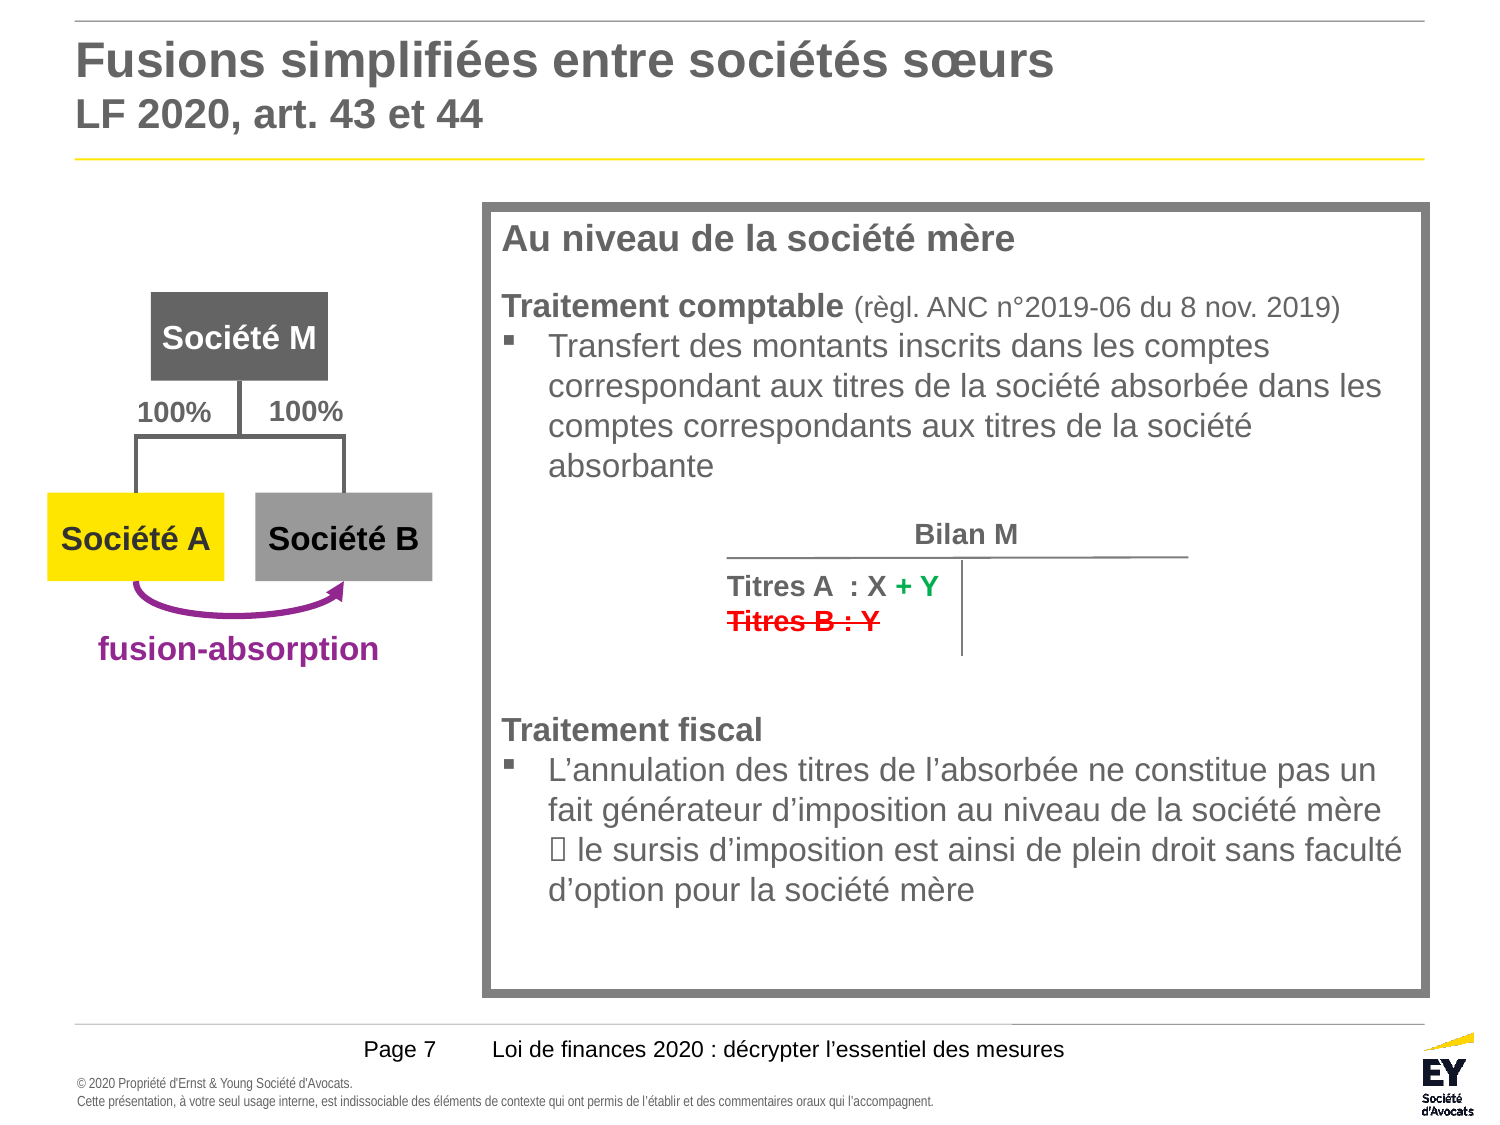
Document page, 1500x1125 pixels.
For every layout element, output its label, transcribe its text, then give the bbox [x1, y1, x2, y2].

picture [1396, 1023, 1500, 1125]
title Fusions simplifiées entre sociétés sœurs LF 2020, art. 43 et 44 [75, 21, 1426, 163]
text_box Au niveau de la société mère Traitement comptable (règl. ANC n°2019-06 du 8 nov. 2019) Transfert des montants inscrits dans les comptes correspondant aux titres de la société absorbée dans les comptes correspondants aux titres de la société absorbante Traitement fiscal L’annulation des titres de l’absorbée ne constitue pas un fait générateur d’imposition au niveau de la société mère  le sursis d’imposition est ainsi de plein droit sans faculté d’option pour la société mère [484, 205, 1428, 996]
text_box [726, 507, 1189, 657]
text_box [47, 291, 433, 676]
